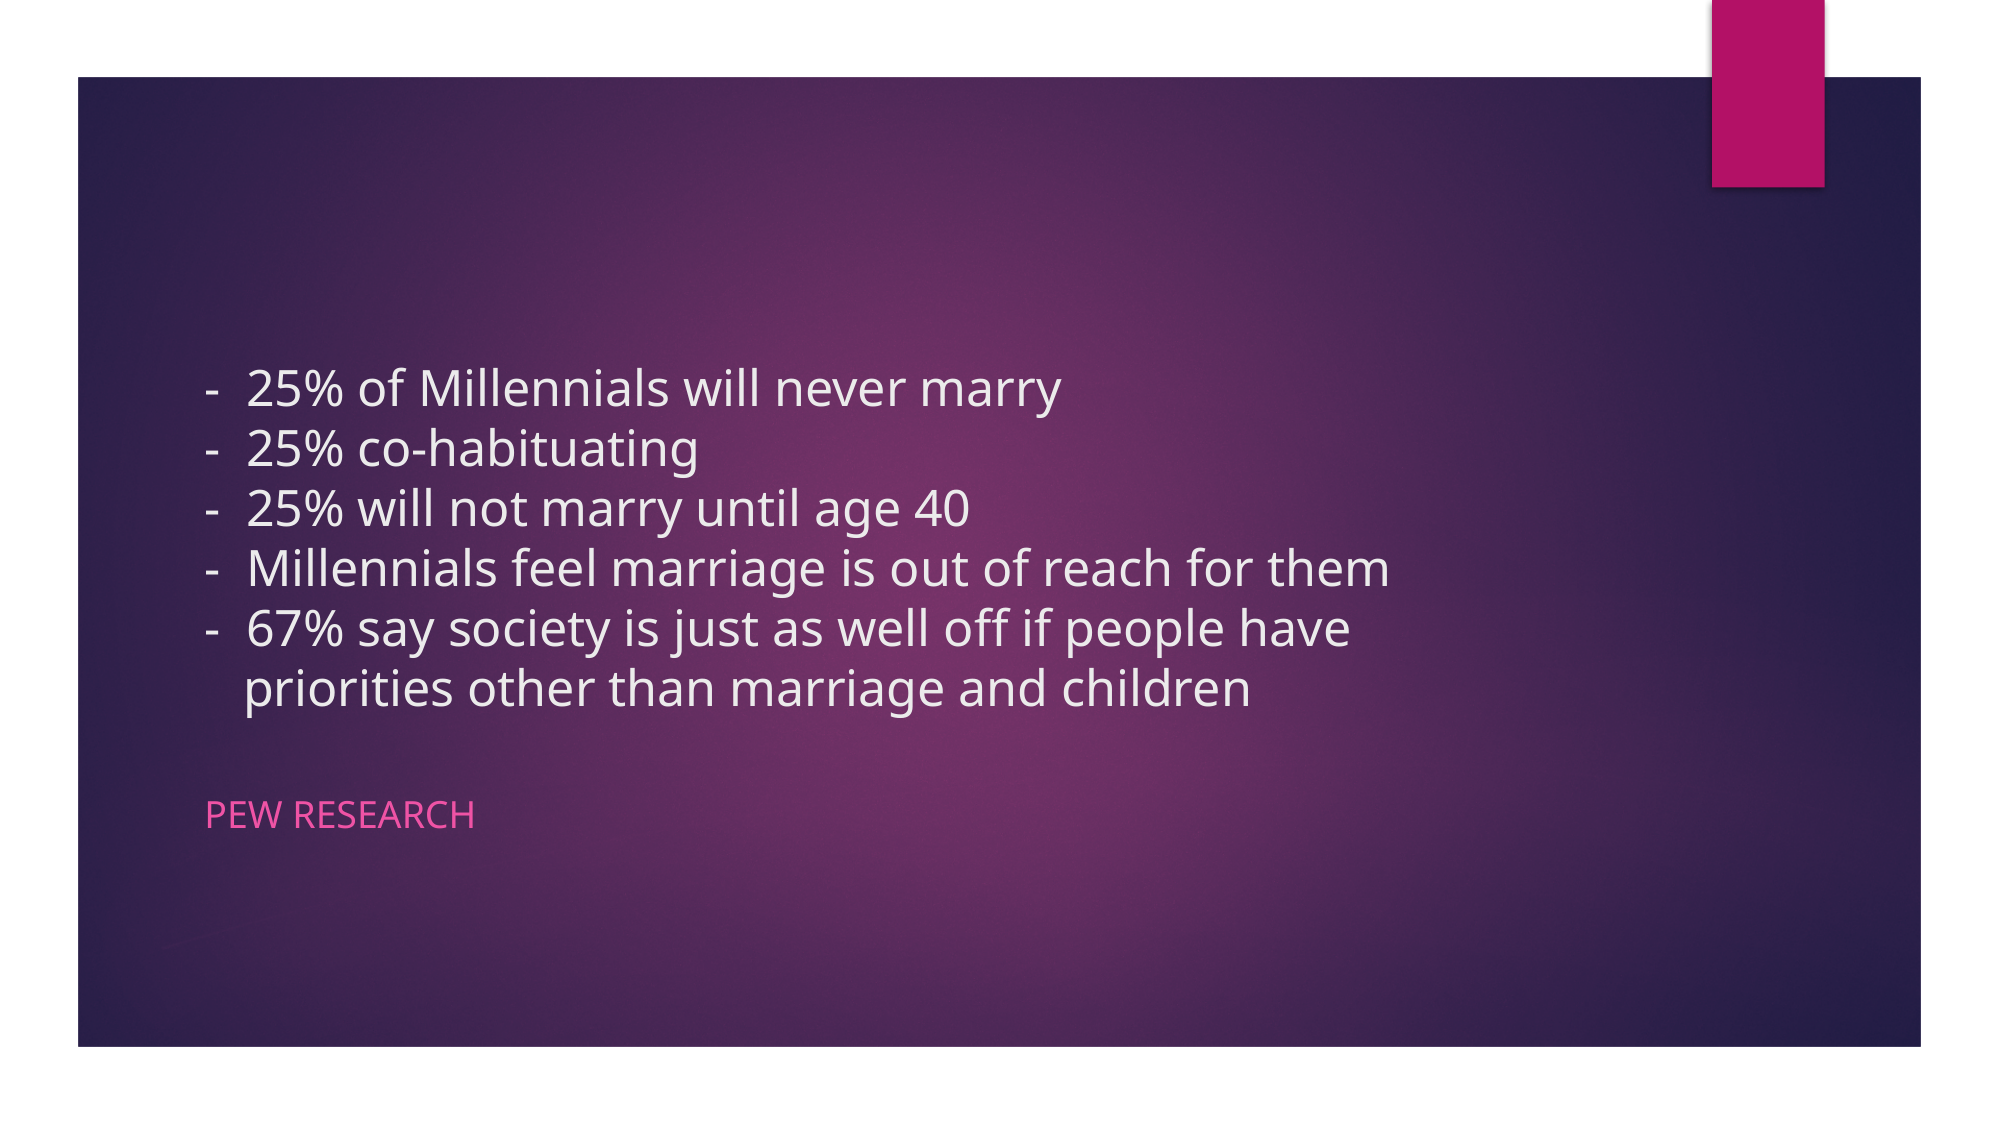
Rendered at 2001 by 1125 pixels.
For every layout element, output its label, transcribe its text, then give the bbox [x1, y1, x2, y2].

title - 25% of Millennials will never marry - 25% co-habituating - 25% will not marry until age 40 - Millennials feel marriage is out of reach for them - 67% say society is just as well off if people have priorities other than marriage and children [189, 344, 1638, 783]
subtitle Pew Research [189, 783, 1638, 925]
